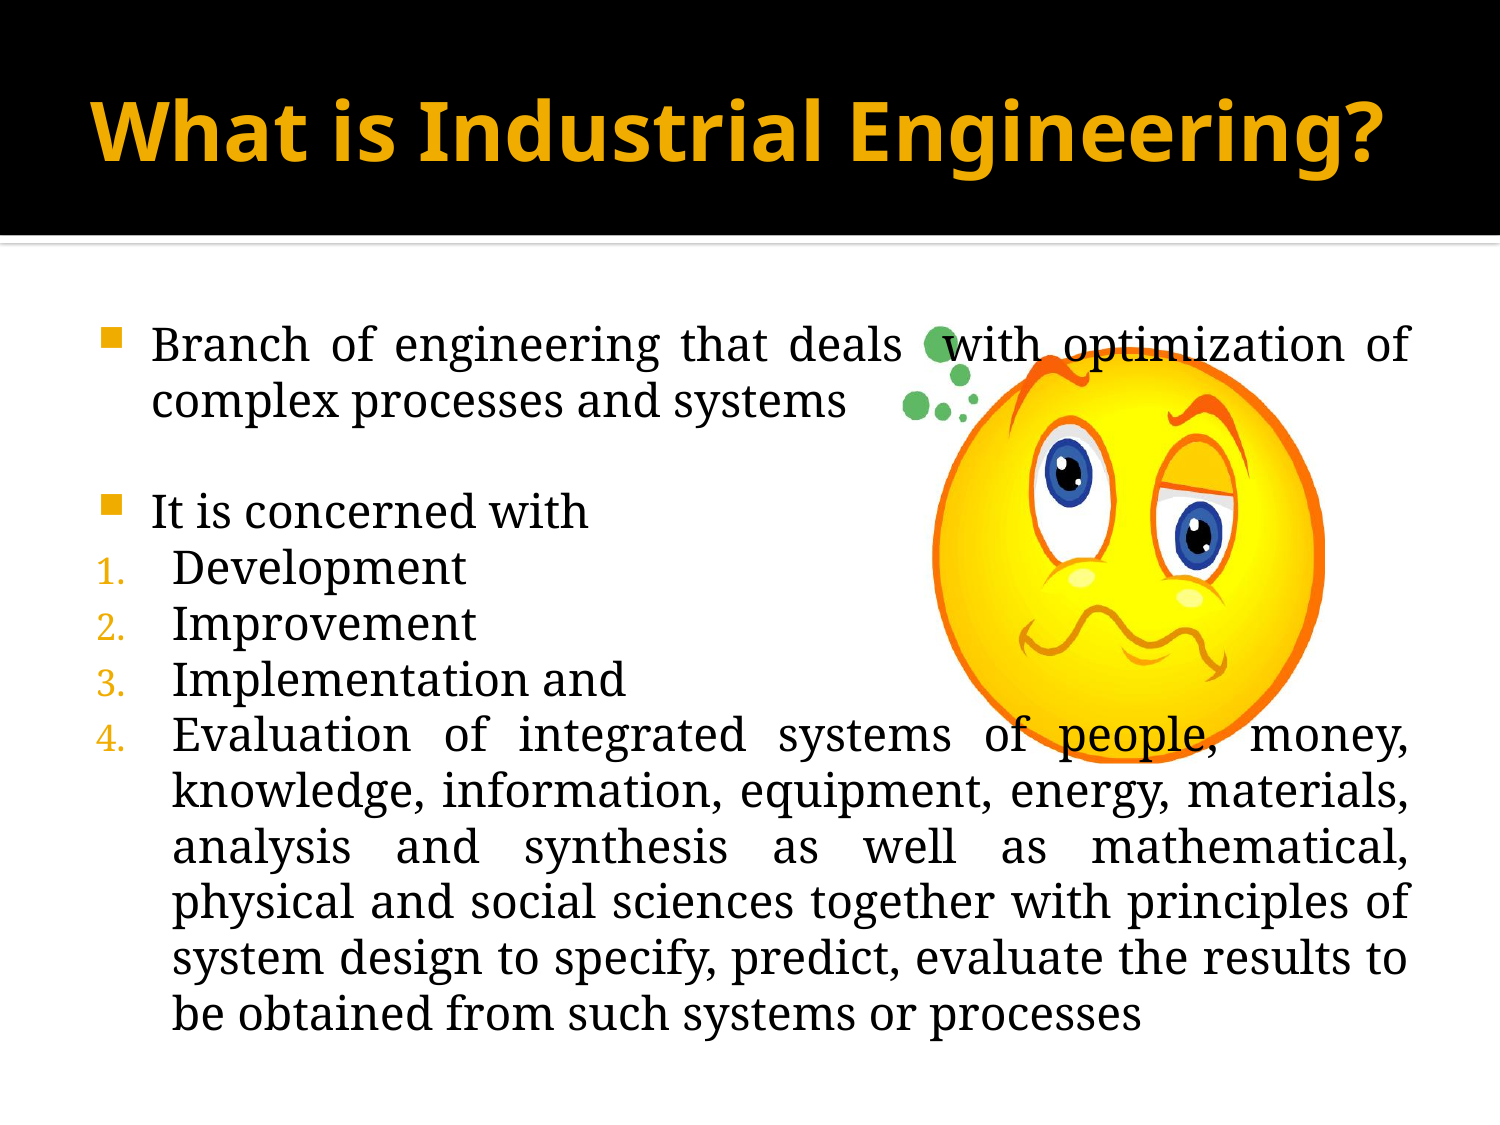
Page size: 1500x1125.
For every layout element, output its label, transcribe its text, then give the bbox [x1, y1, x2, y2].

title What is Industrial Engineering? [75, 25, 1425, 231]
list Branch of engineering that deals with optimization of complex processes and systems It is concerned with Development Improvement Implementation and Evaluation of integrated systems of people, money, knowledge, information, equipment, energy, materials, analysis and synthesis as well as mathematical, physical and social sciences together with principles of system design to specify, predict, evaluate the results to be obtained from such systems or processes [75, 299, 1425, 1059]
picture [899, 324, 1325, 764]
